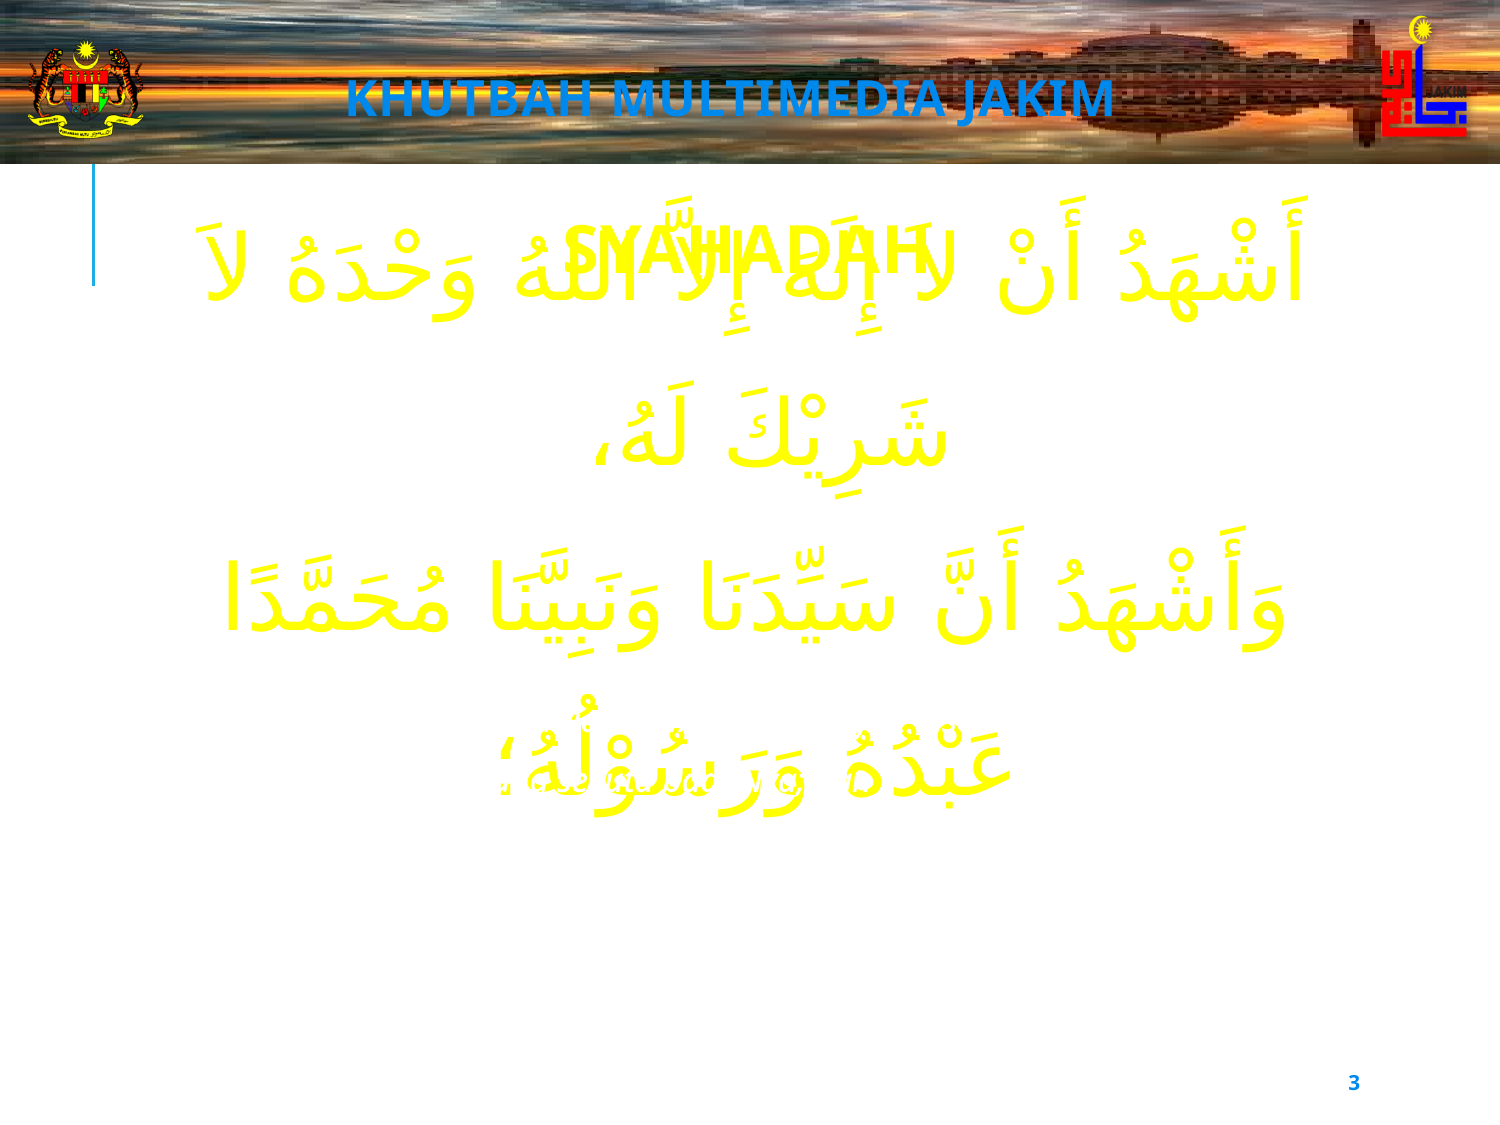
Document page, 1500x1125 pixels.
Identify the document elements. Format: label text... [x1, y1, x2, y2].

text_box أَشْهَدُ أَنْ لاَ إِلَهَ إِلاَّ اللهُ وَحْدَهُ لاَ شَرِيْكَ لَهُ، وَأَشْهَدُ أَنَّ سَيِّدَنَا وَنَبِيَّنَا مُحَمَّدًا عَبْدُهُ وَرَسُوْلُهُ؛ [105, 172, 1406, 821]
text_box Aku bersaksi bahawa tiada tuhan yang layak disembah melainkan Allah yang Maha Esa tiada sekutu bagi-Nya; dan Aku juga bersaksi bahawa penghulu dan Nabi kami Muhammad SAW adalah hamba-Nya dan Rasul-Nya. [222, 671, 1325, 926]
slide_number 3 [1333, 1061, 1454, 1107]
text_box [0, 0, 1500, 165]
